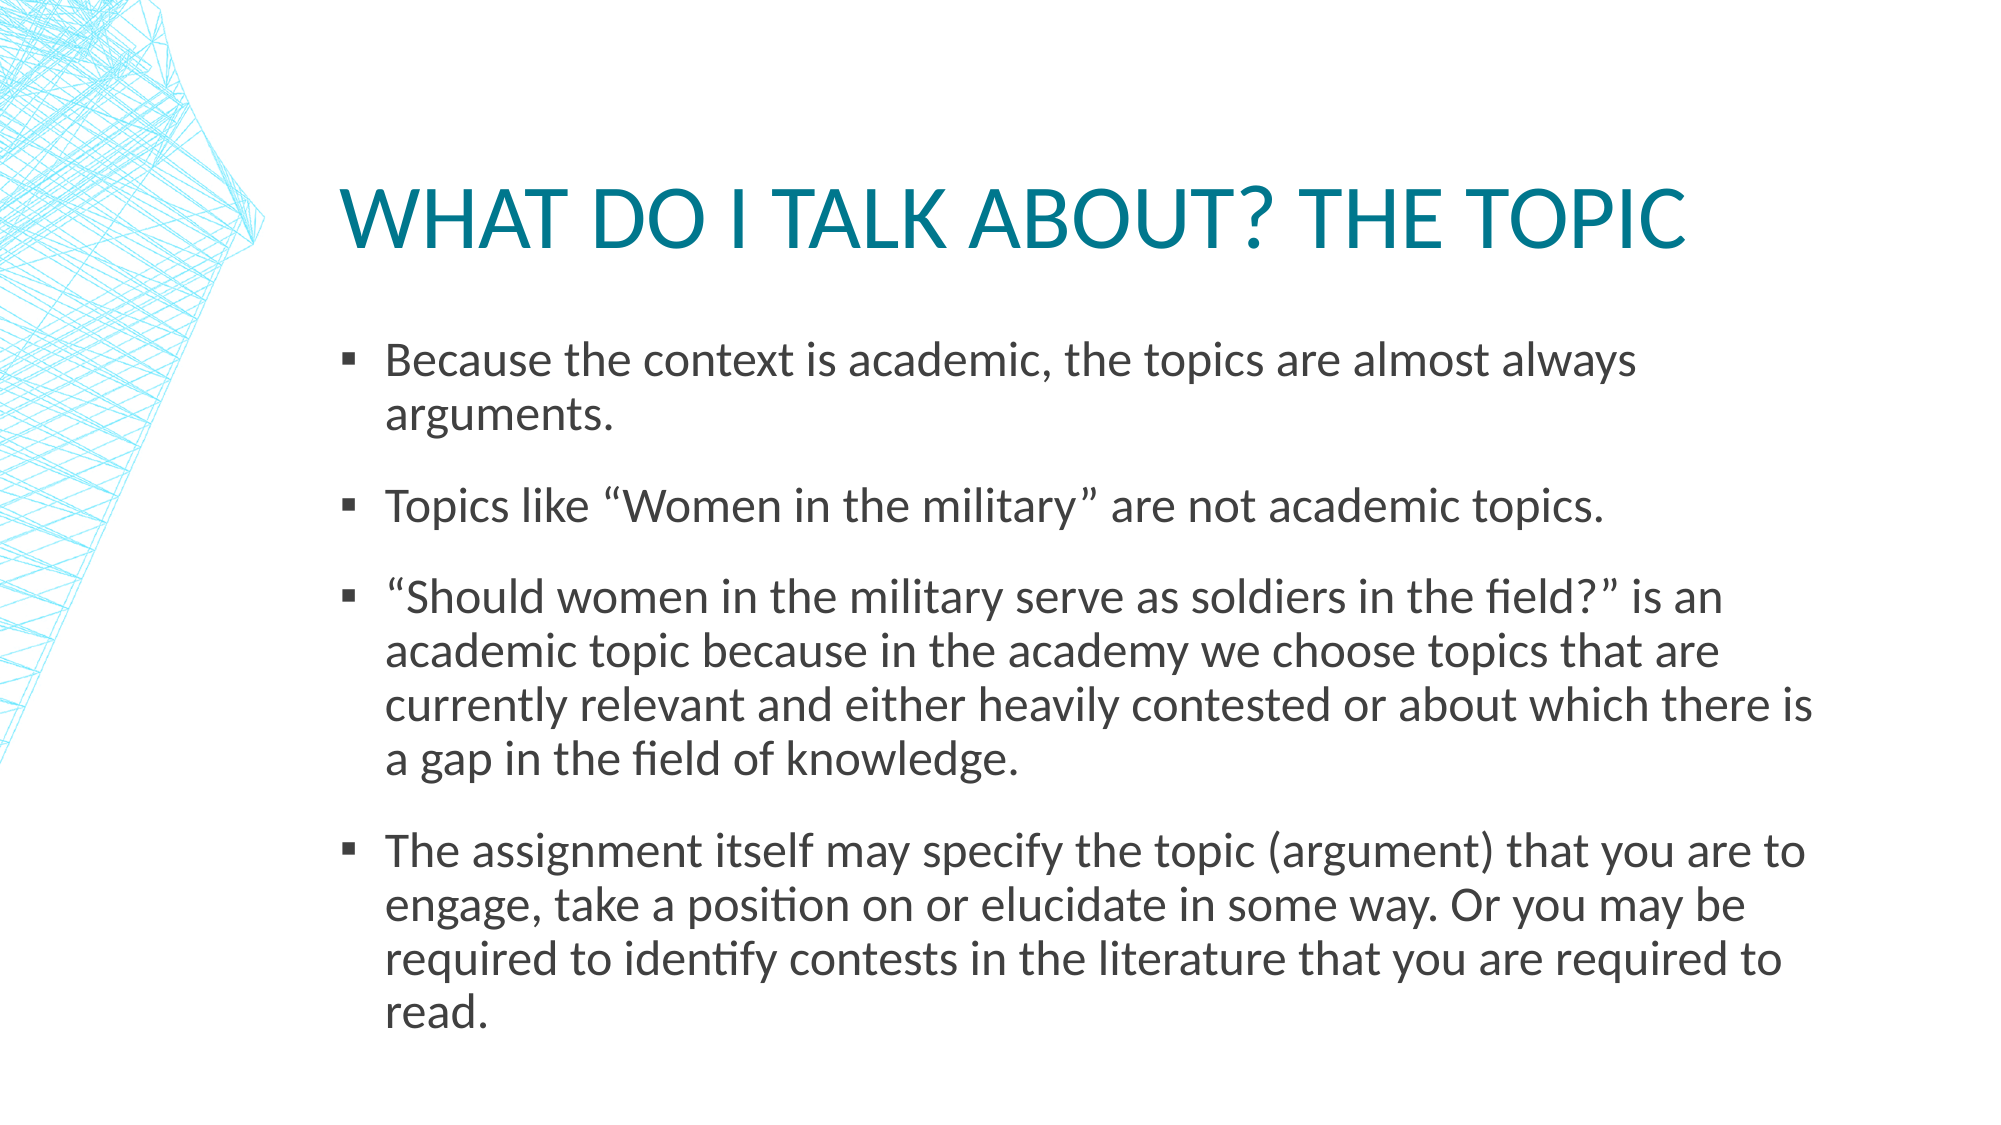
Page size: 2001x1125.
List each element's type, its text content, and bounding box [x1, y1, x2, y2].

title What do I Talk about? The Topic [324, 62, 1863, 275]
list Because the context is academic, the topics are almost always arguments. Topics like “Women in the military” are not academic topics. “Should women in the military serve as soldiers in the field?” is an academic topic because in the academy we choose topics that are currently relevant and either heavily contested or about which there is a gap in the field of knowledge. The assignment itself may specify the topic (argument) that you are to engage, take a position on or elucidate in some way. Or you may be required to identify contests in the literature that you are required to read. [324, 326, 1863, 1062]
picture [0, 0, 2001, 1125]
